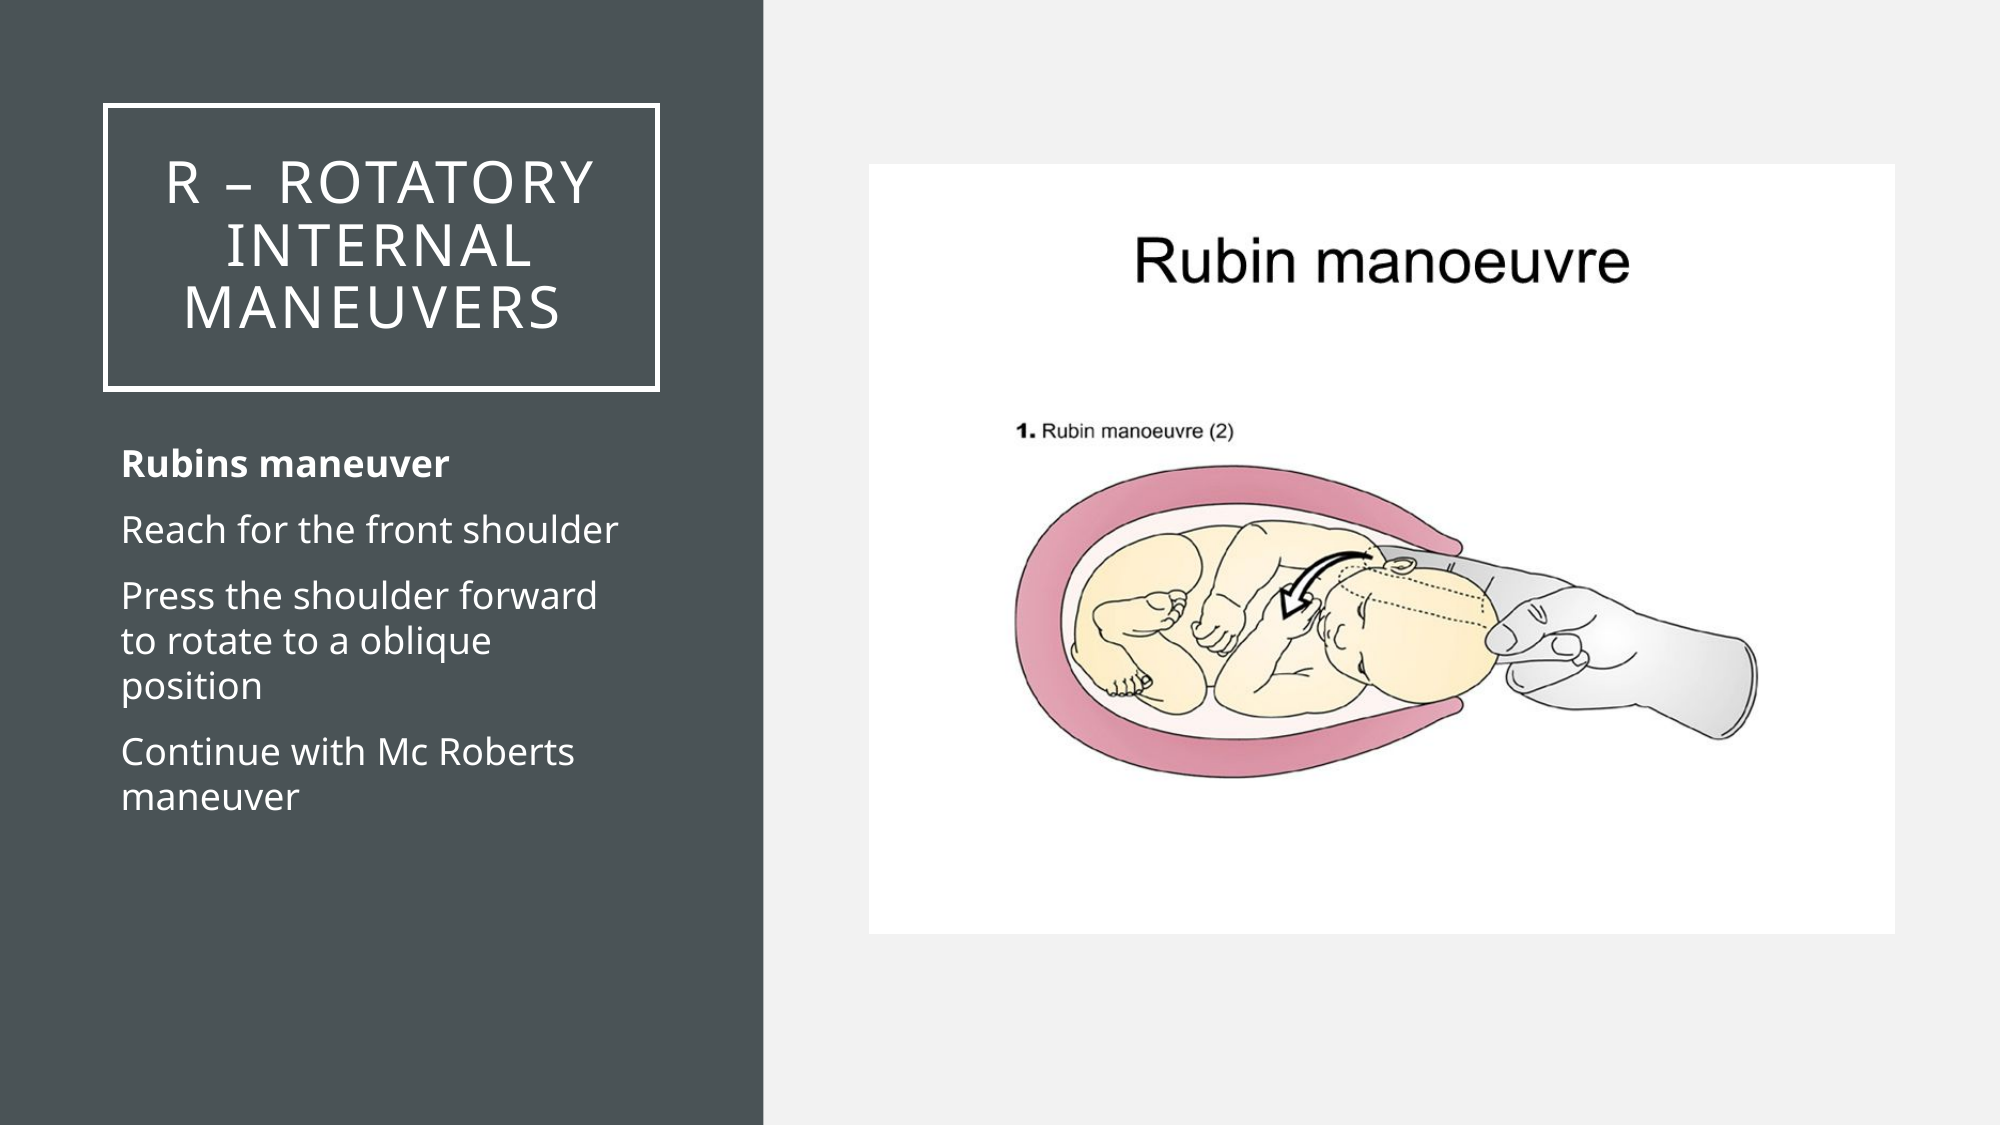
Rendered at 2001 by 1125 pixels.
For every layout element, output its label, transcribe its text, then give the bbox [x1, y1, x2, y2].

title R – Rotatory internal maneuvers [103, 103, 660, 392]
text_box [764, 0, 2000, 1125]
picture [869, 164, 1895, 934]
list Rubins maneuver Reach for the front shoulder Press the shoulder forward to rotate to a oblique position Continue with Mc Roberts maneuver [105, 432, 658, 994]
text_box [0, 0, 764, 1125]
